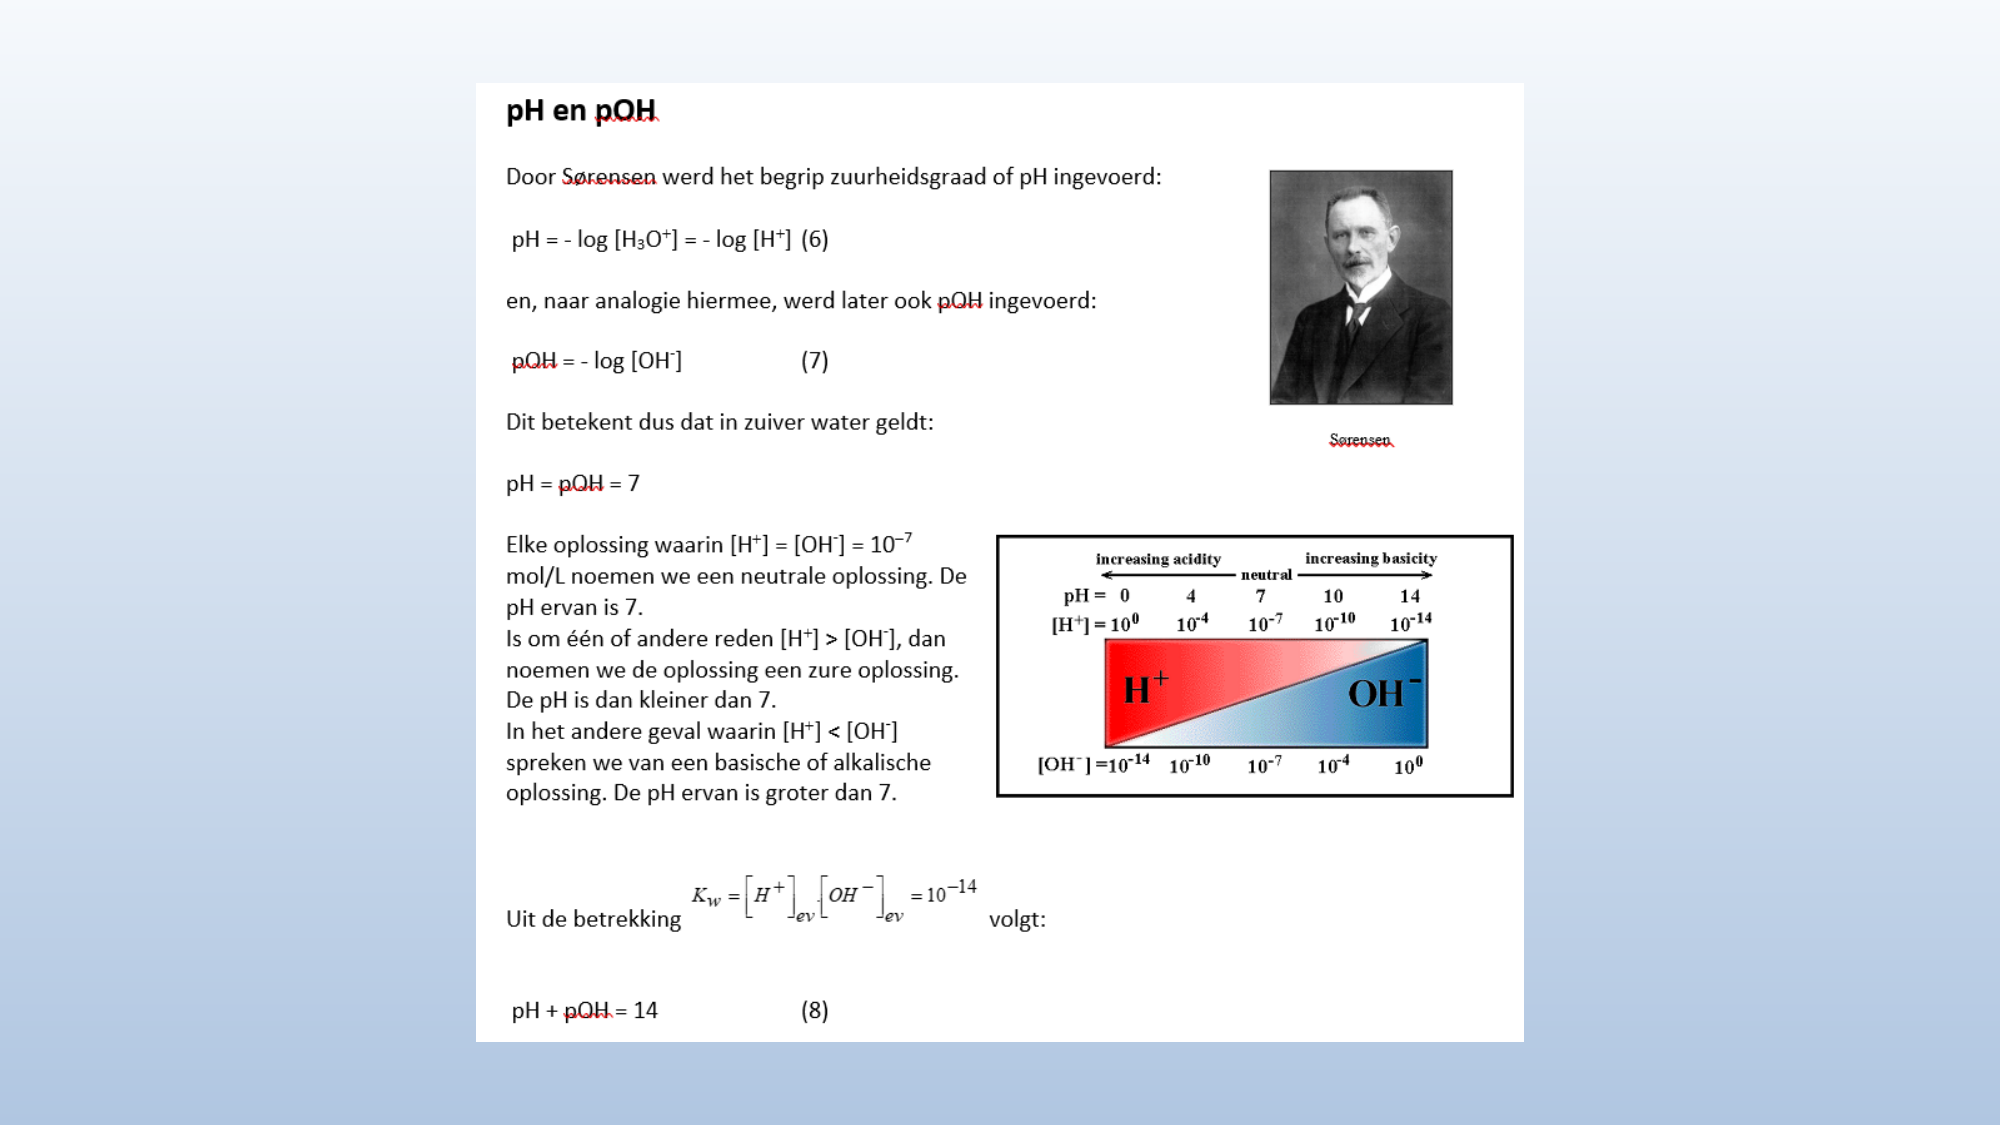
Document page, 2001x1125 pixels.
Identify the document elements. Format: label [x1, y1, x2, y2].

picture [475, 83, 1525, 1042]
